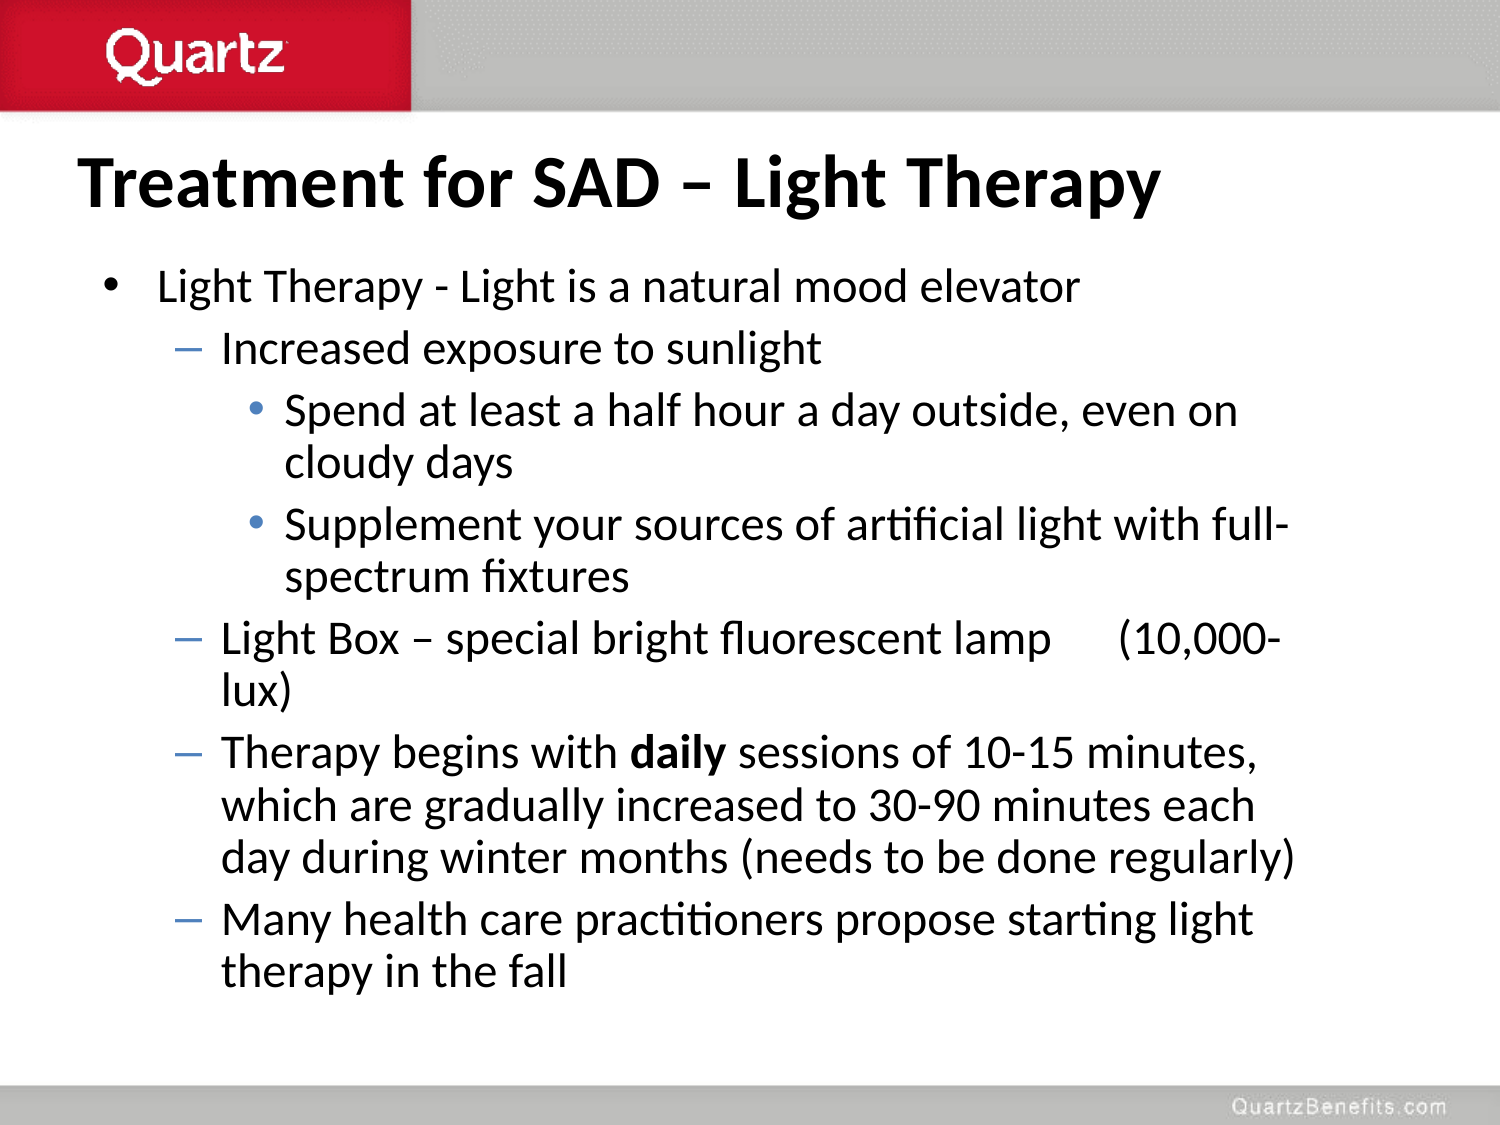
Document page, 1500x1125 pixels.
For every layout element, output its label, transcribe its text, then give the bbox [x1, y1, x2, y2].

picture [0, 0, 1500, 125]
picture [0, 1081, 1500, 1125]
text_box Treatment for SAD – Light Therapy [62, 124, 1338, 231]
text_box Light Therapy - Light is a natural mood elevator Increased exposure to sunlight Spend at least a half hour a day outside, even on cloudy days Supplement your sources of artificial light with full-spectrum fixtures Light Box – special bright fluorescent lamp (10,000-lux) Therapy begins with daily sessions of 10-15 minutes, which are gradually increased to 30-90 minutes each day during winter months (needs to be done regularly) Many health care practitioners propose starting light therapy in the fall [87, 252, 1313, 1053]
